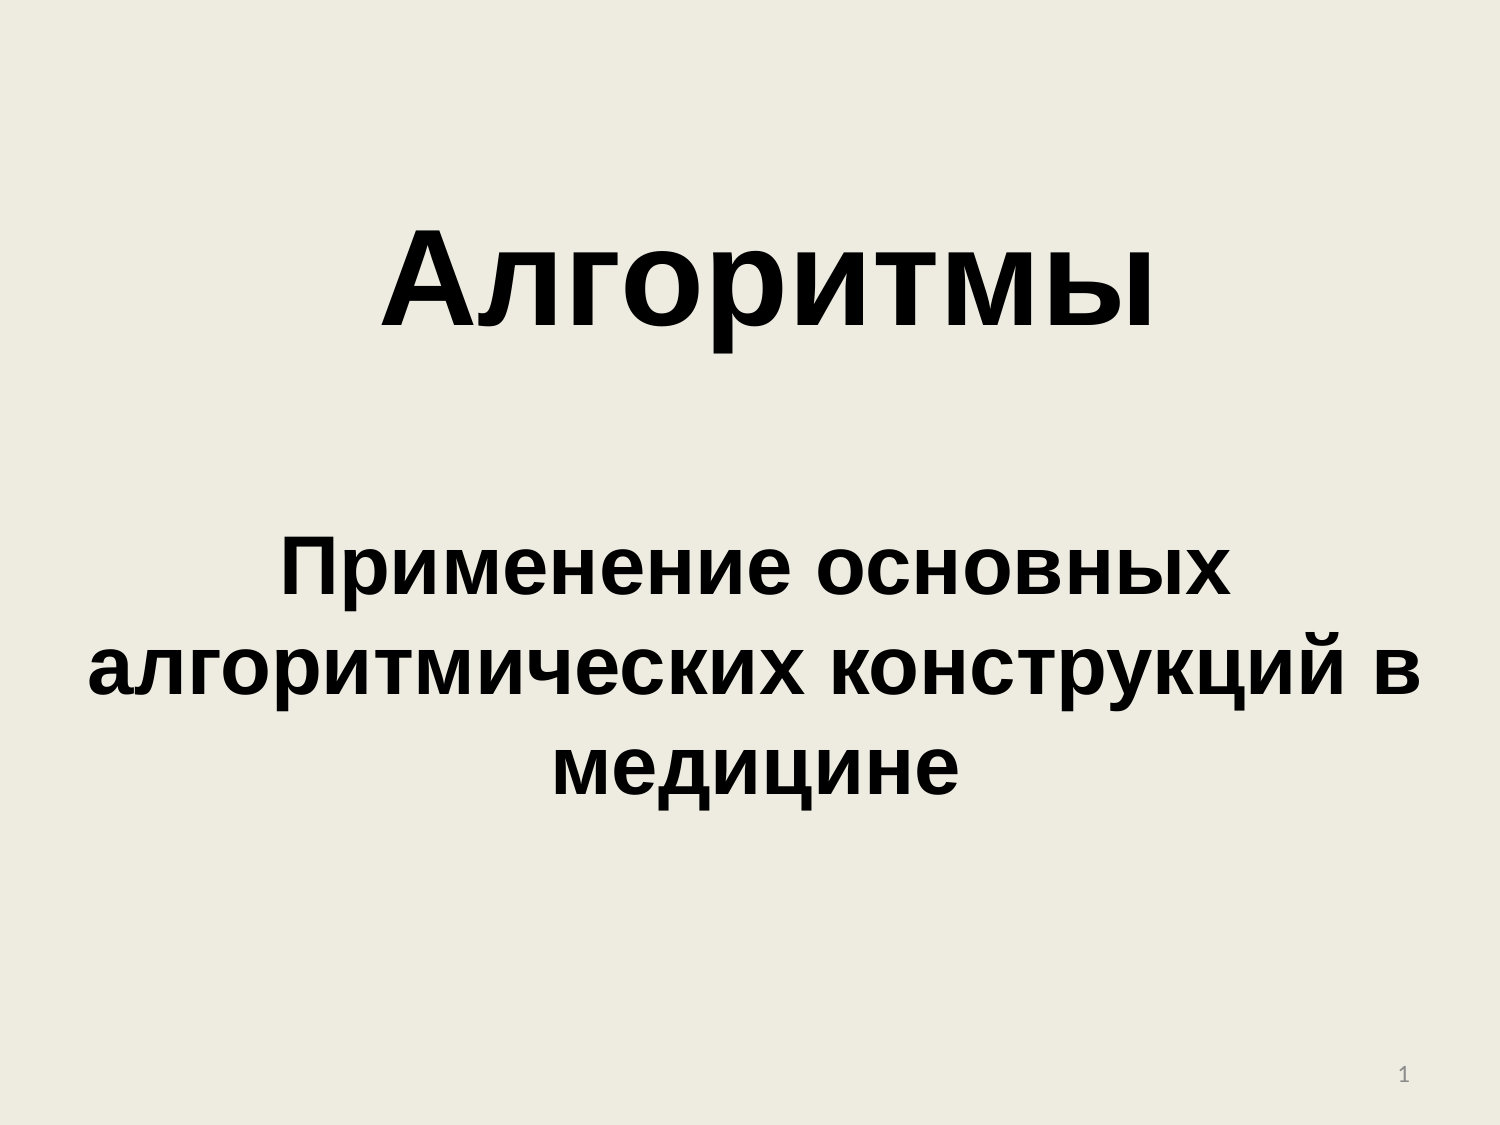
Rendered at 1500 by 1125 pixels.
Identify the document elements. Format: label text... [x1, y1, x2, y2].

title Алгоритмы [0, 128, 1500, 413]
subtitle Применение основных алгоритмических конструкций в медицине [46, 503, 1465, 910]
slide_number 1 [1074, 1042, 1425, 1103]
